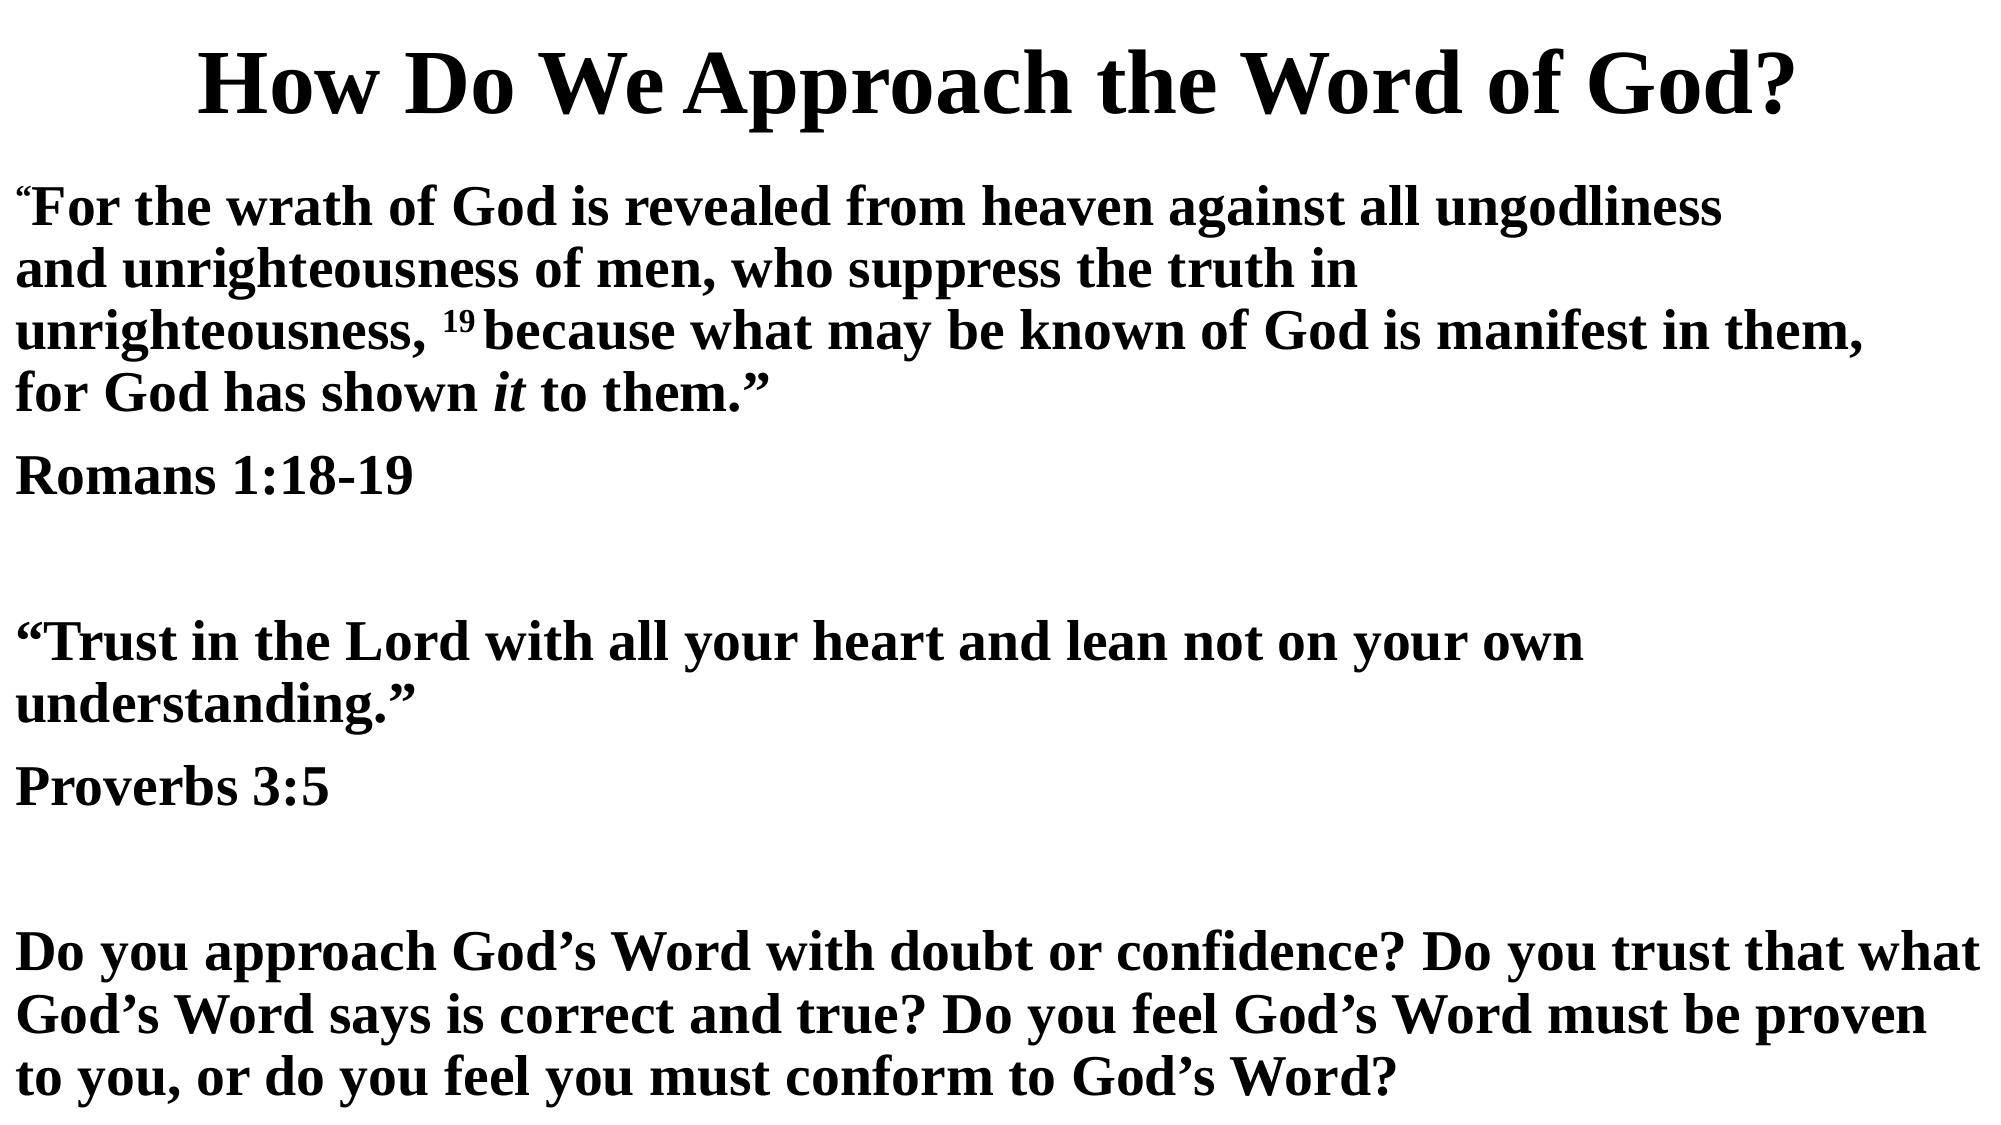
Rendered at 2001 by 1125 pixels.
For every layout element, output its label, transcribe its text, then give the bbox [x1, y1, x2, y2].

list “For the wrath of God is revealed from heaven against all ungodliness and unrighteousness of men, who suppress the truth in unrighteousness, 19 because what may be known of God is manifest in them, for God has shown it to them.” Romans 1:18-19 “Trust in the Lord with all your heart and lean not on your own understanding.” Proverbs 3:5 Do you approach God’s Word with doubt or confidence? Do you trust that what God’s Word says is correct and true? Do you feel God’s Word must be proven to you, or do you feel you must conform to God’s Word? [0, 168, 2000, 1125]
title How Do We Approach the Word of God? [0, 0, 2000, 168]
